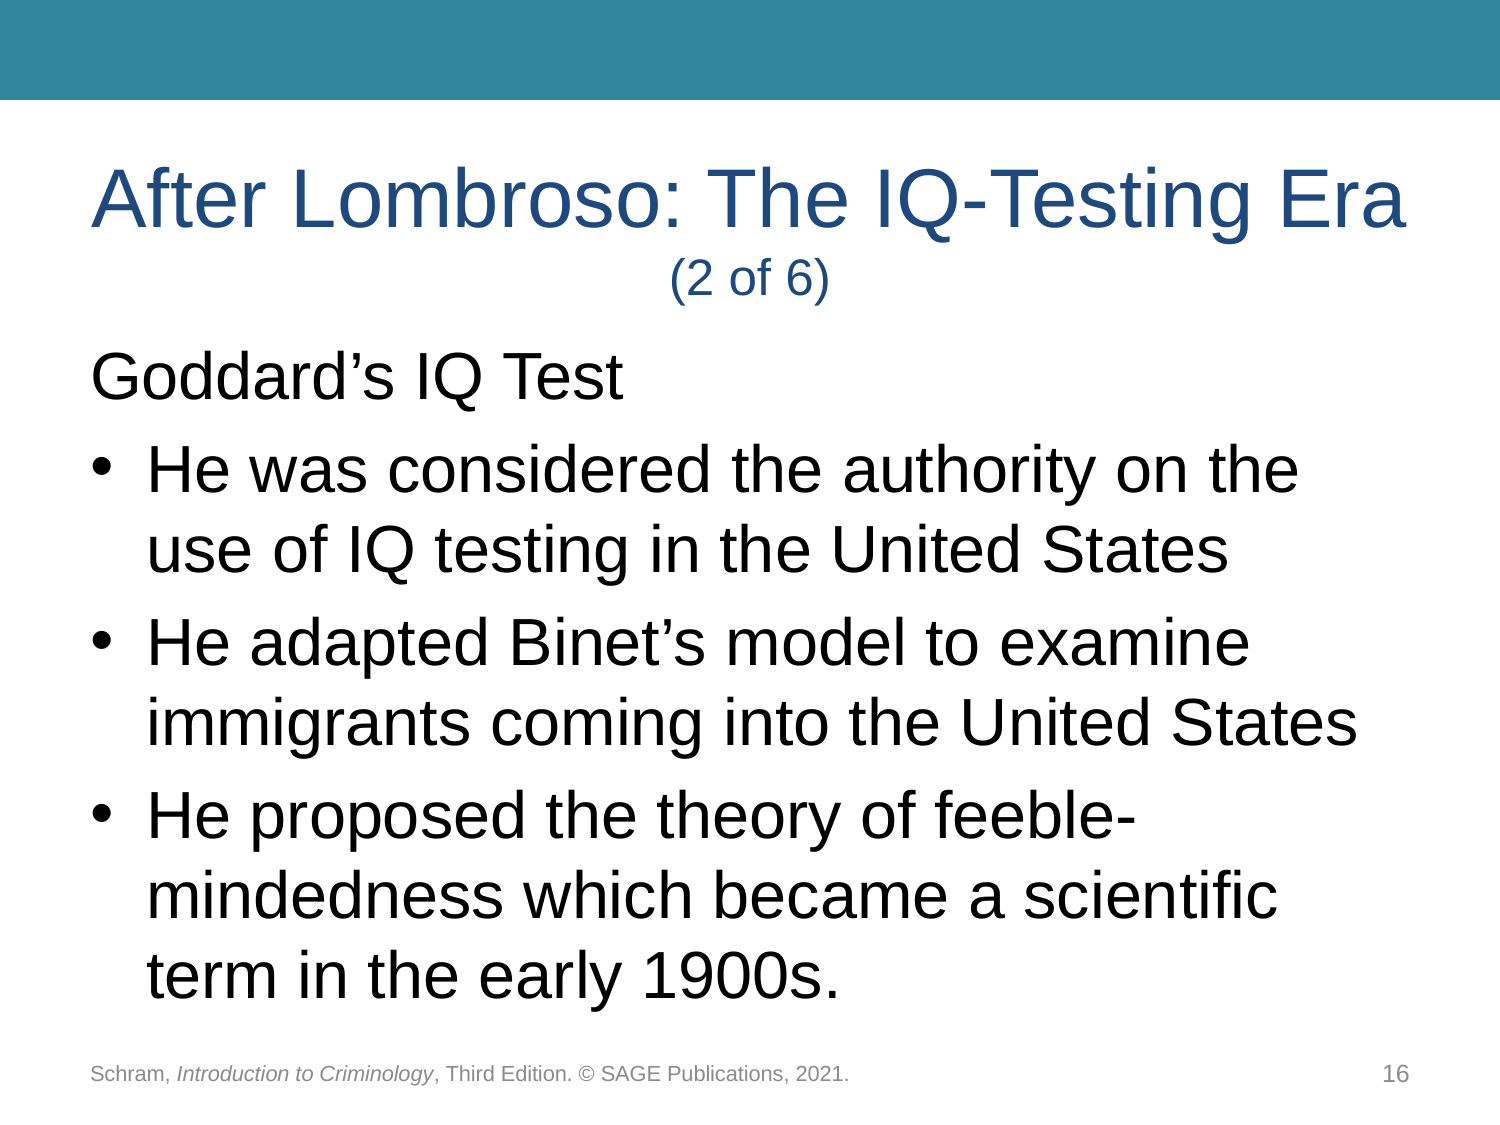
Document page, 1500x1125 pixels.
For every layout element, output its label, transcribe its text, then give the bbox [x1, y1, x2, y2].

list Goddard’s IQ Test He was considered the authority on the use of IQ testing in the United States He adapted Binet’s model to examine immigrants coming into the United States He proposed the theory of feeble-mindedness which became a scientific term in the early 1900s. [75, 324, 1425, 1043]
footer Schram, Introduction to Criminology, Third Edition. © SAGE Publications, 2021. [75, 1042, 1313, 1103]
slide_number 16 [1350, 1042, 1425, 1103]
title After Lombroso: The IQ-Testing Era (2 of 6) [75, 125, 1425, 324]
